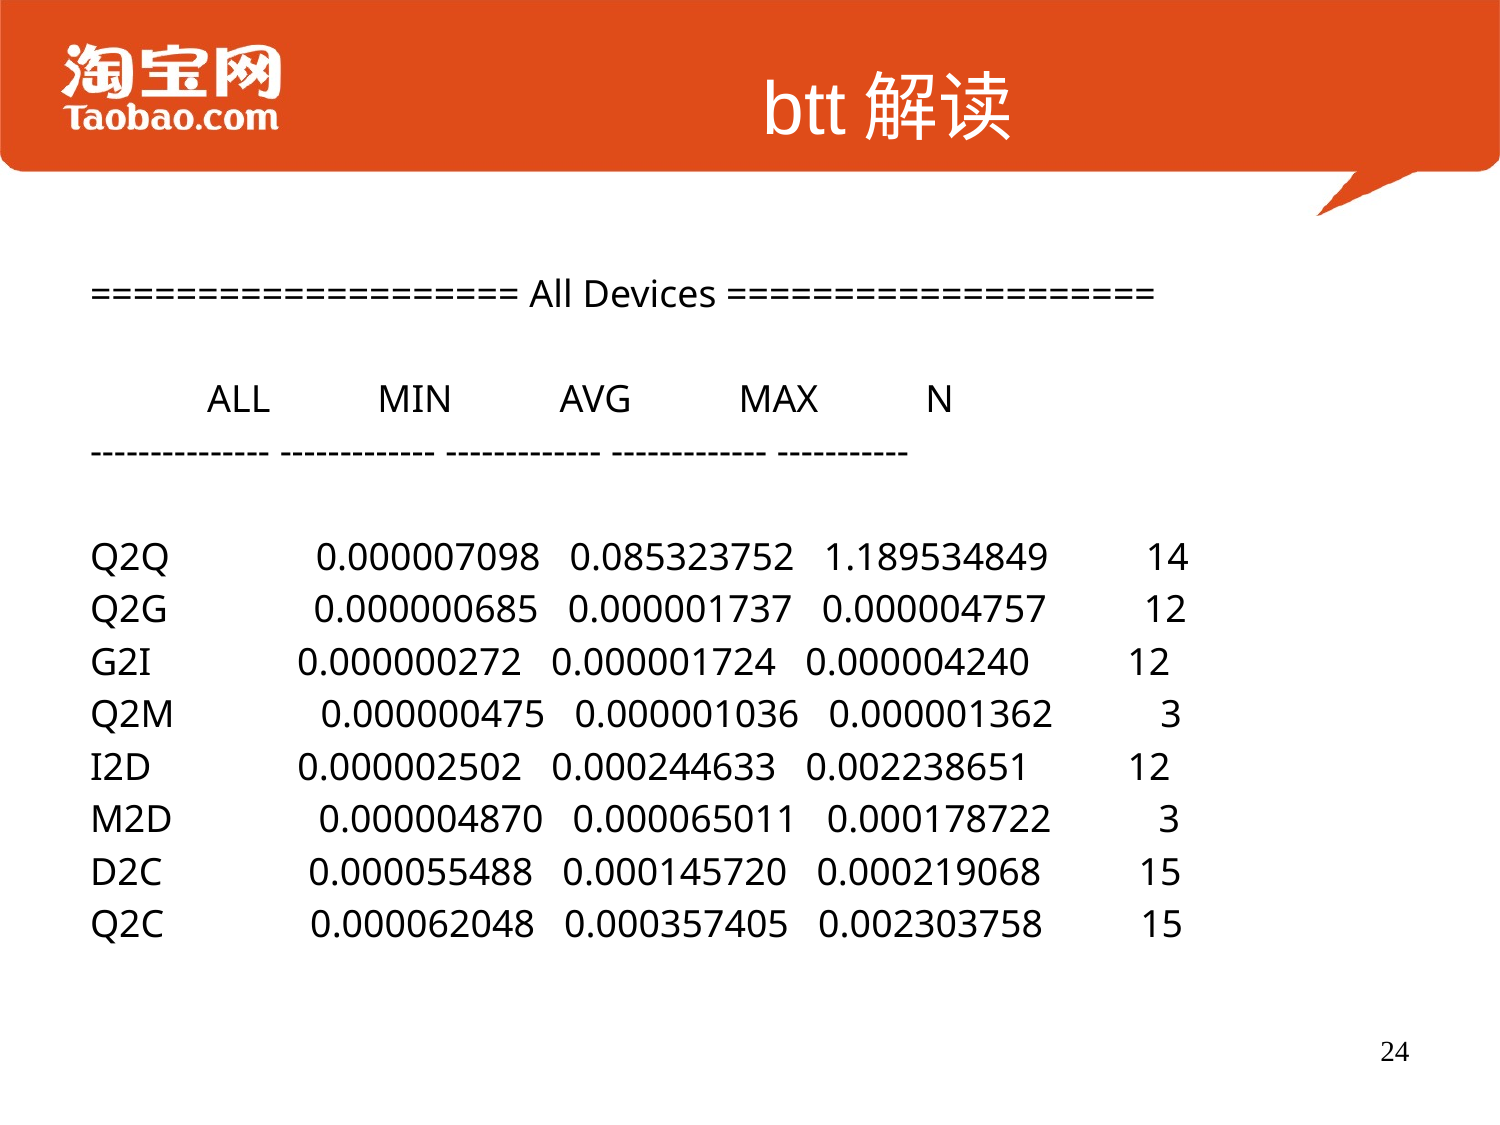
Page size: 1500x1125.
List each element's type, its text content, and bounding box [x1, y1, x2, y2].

title btt解读 [351, 45, 1425, 164]
list ==================== All Devices ==================== ALL MIN AVG MAX N --------------- ------------- ------------- ------------- ----------- Q2Q 0.000007098 0.085323752 1.189534849 14 Q2G 0.000000685 0.000001737 0.000004757 12 G2I 0.000000272 0.000001724 0.000004240 12 Q2M 0.000000475 0.000001036 0.000001362 3 I2D 0.000002502 0.000244633 0.002238651 12 M2D 0.000004870 0.000065011 0.000178722 3 D2C 0.000055488 0.000145720 0.000219068 15 Q2C 0.000062048 0.000357405 0.002303758 15 [74, 262, 1426, 1006]
picture [0, 0, 1500, 216]
slide_number 24 [1074, 1024, 1426, 1103]
